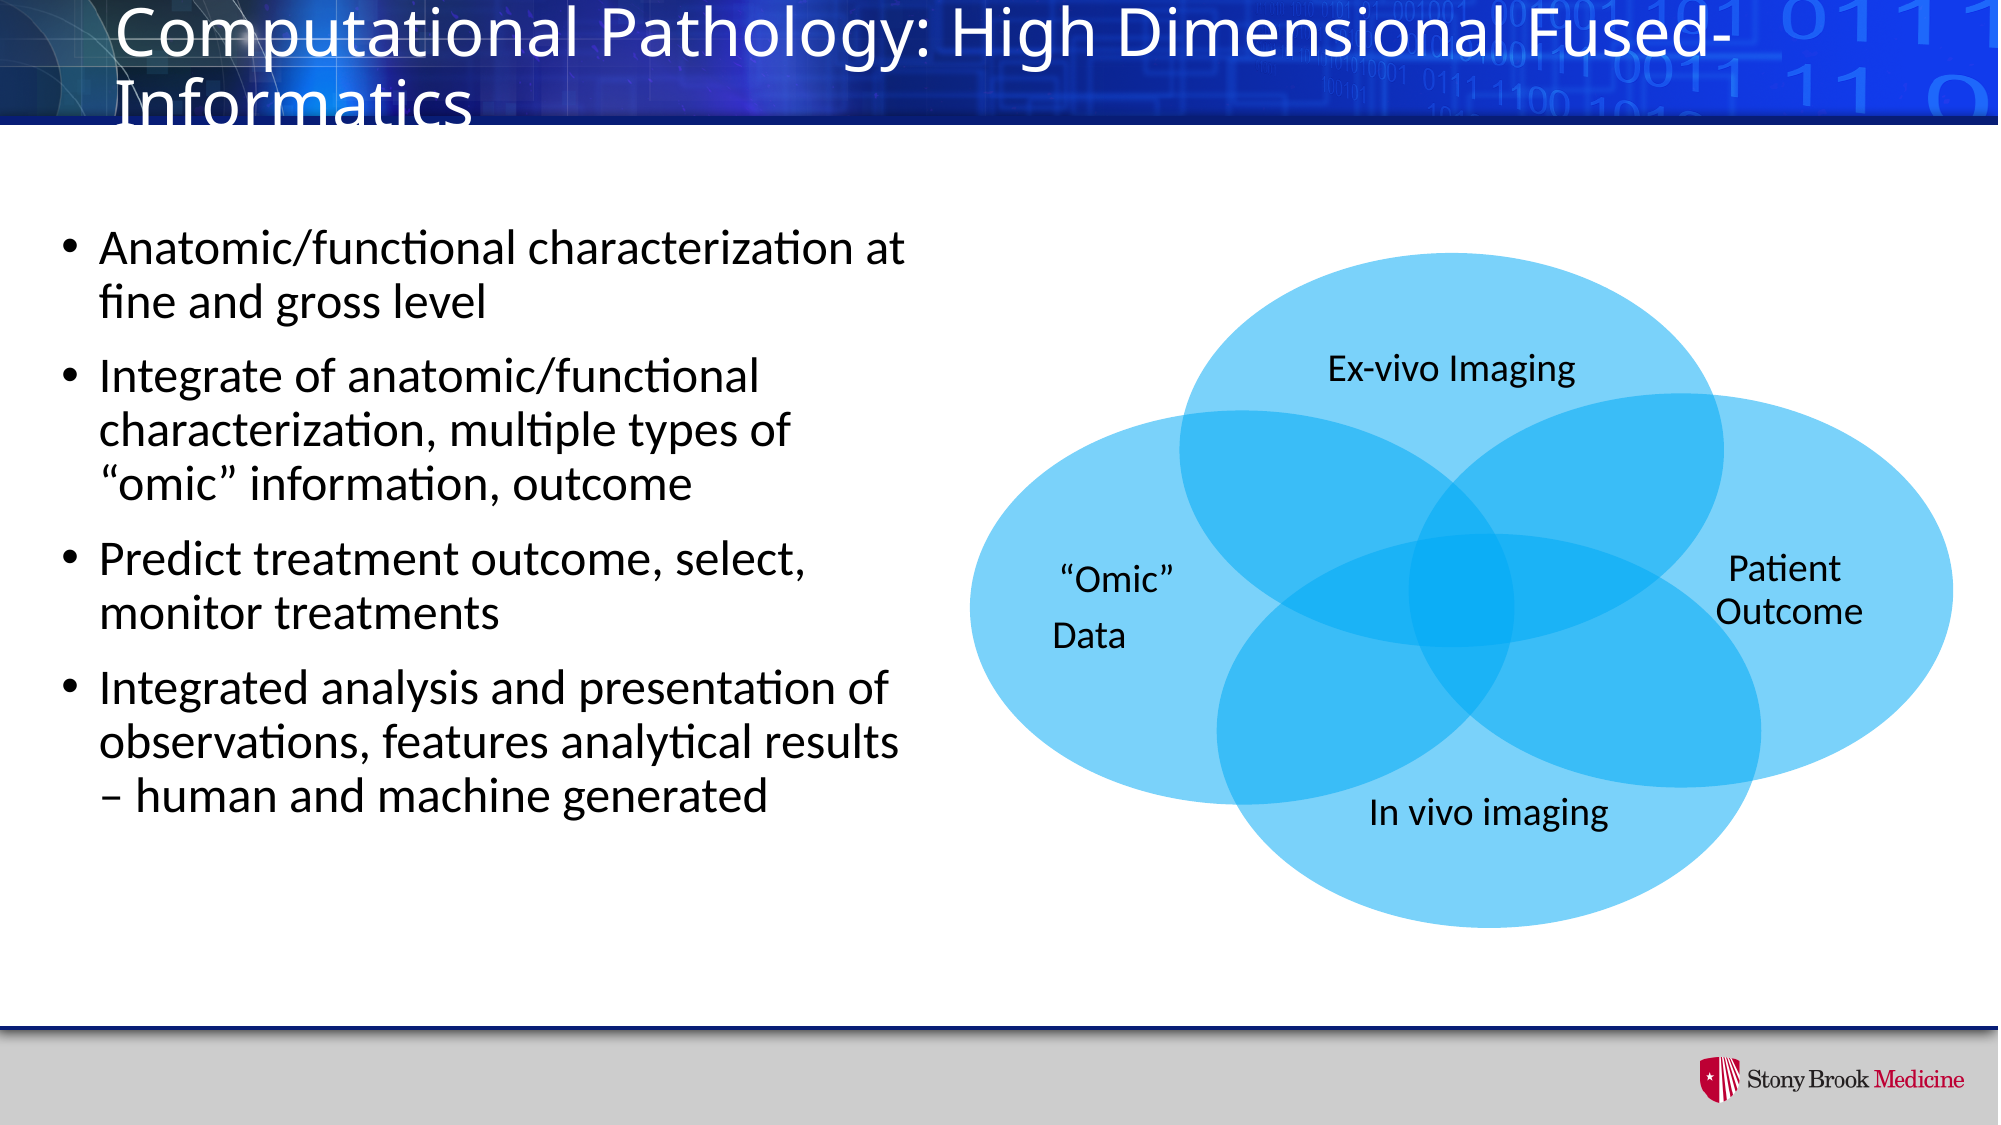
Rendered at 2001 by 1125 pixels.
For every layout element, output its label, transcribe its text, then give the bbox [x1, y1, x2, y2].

title Computational Pathology: High Dimensional Fused-Informatics [99, 0, 1900, 166]
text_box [969, 252, 1954, 928]
picture [0, 0, 1998, 1125]
list Anatomic/functional characterization at fine and gross level Integrate of anatomic/functional characterization, multiple types of “omic” information, outcome Predict treatment outcome, select, monitor treatments Integrated analysis and presentation of observations, features analytical results – human and machine generated [46, 213, 922, 1101]
